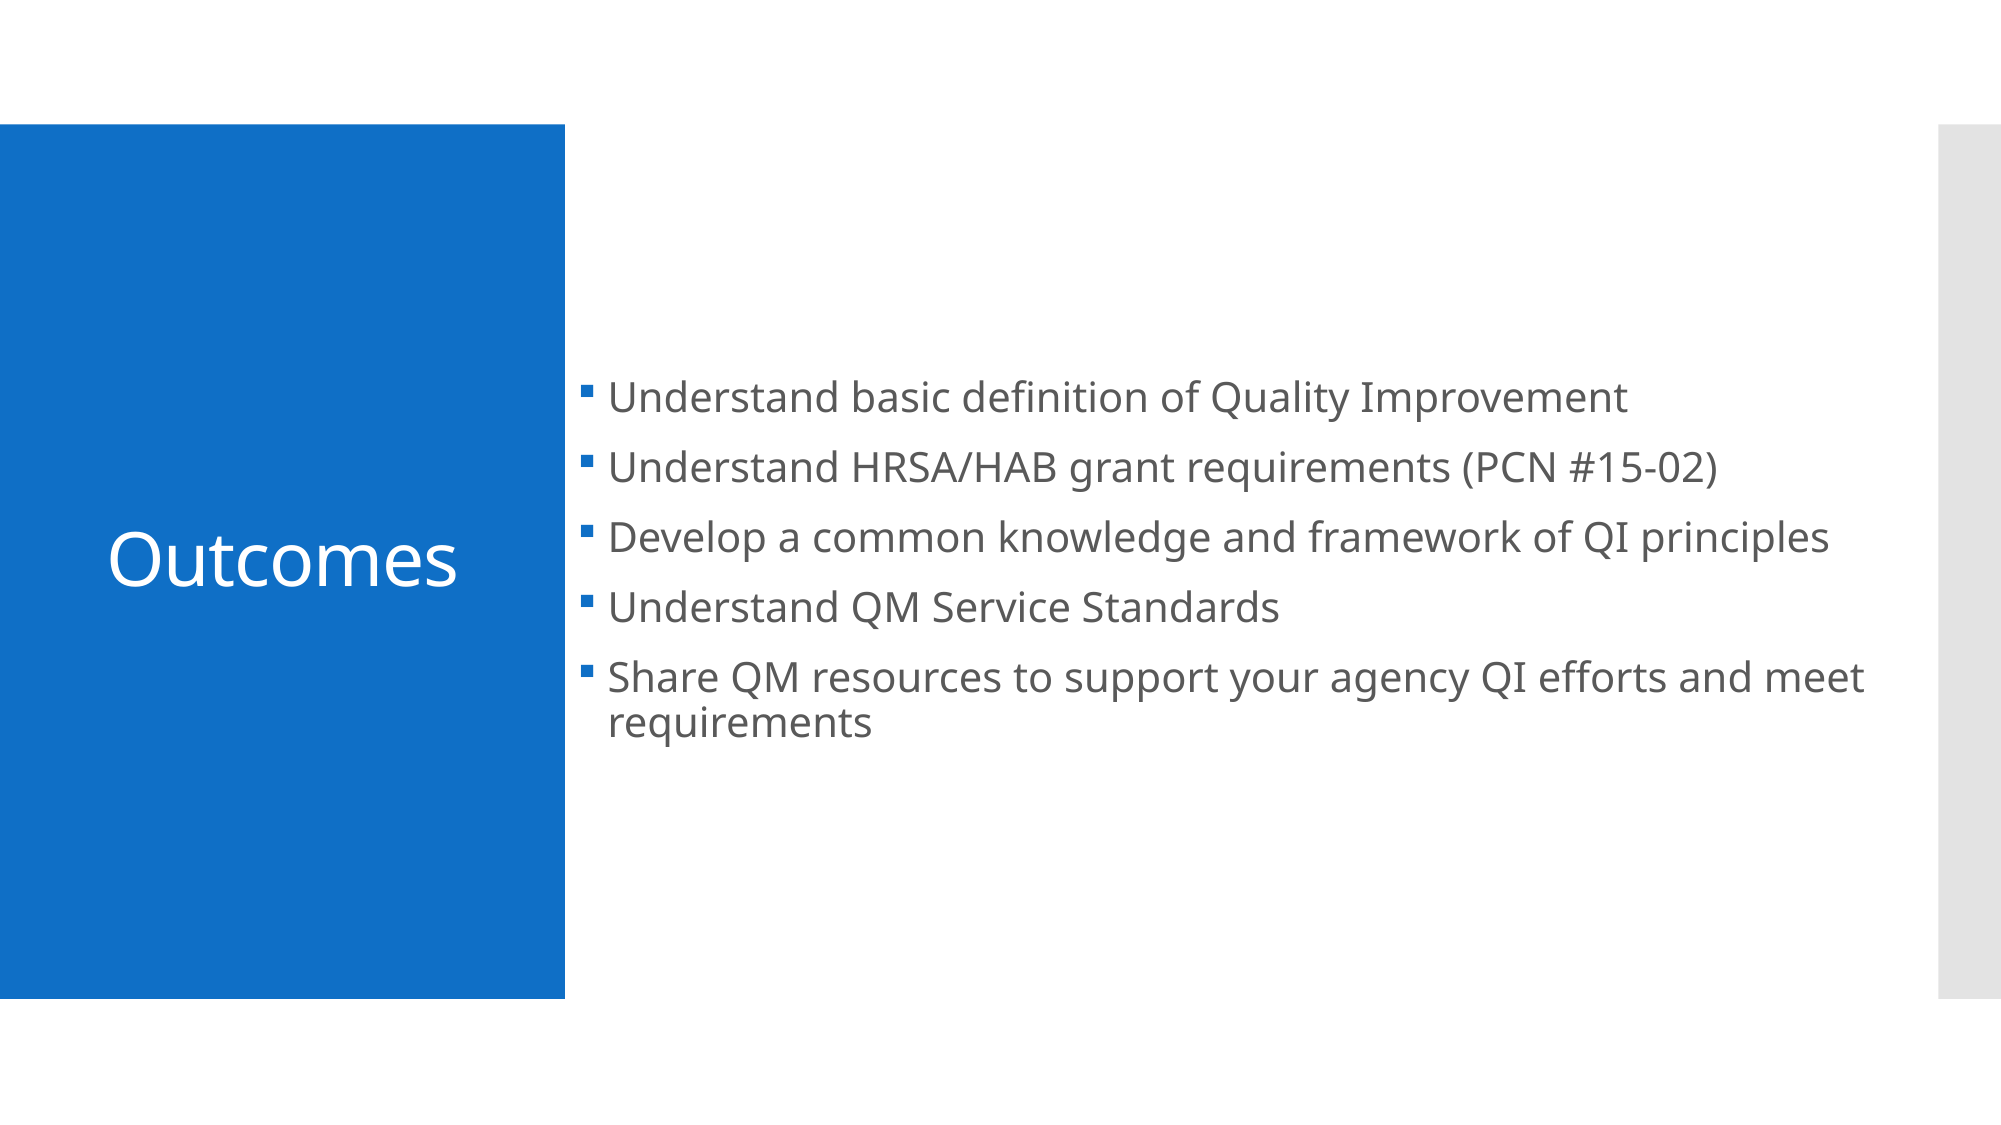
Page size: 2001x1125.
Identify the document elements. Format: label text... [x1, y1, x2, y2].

title Outcomes [41, 184, 525, 940]
list Understand basic definition of Quality Improvement Understand HRSA/HAB grant requirements (PCN #15-02) Develop a common knowledge and framework of QI principles Understand QM Service Standards Share QM resources to support your agency QI efforts and meet requirements [562, 141, 1960, 982]
